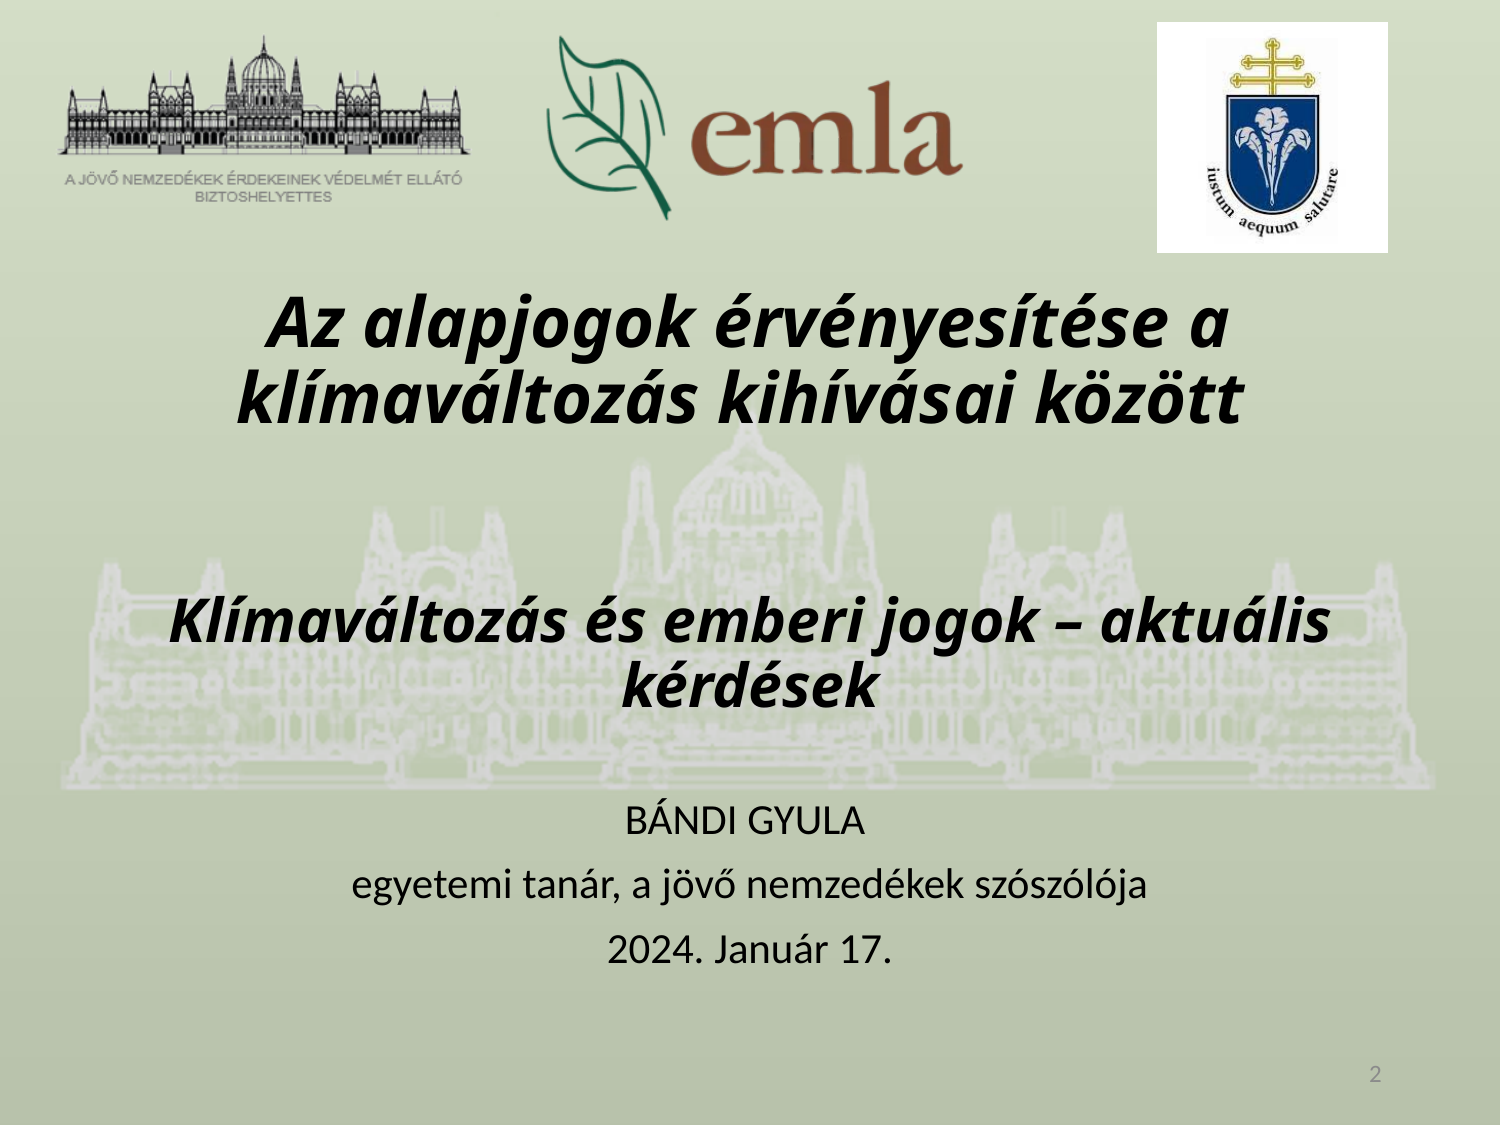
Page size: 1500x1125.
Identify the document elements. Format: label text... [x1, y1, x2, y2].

picture [0, 0, 1500, 1125]
slide_number 2 [1059, 1042, 1397, 1103]
title Az alapjogok érvényesítése a klímaváltozás kihívásai között Klímaváltozás és emberi jogok – aktuális kérdések [112, 276, 1388, 729]
subtitle BÁNDI GYULA egyetemi tanár, a jövő nemzedékek szószólója 2024. Január 17. [187, 789, 1313, 982]
